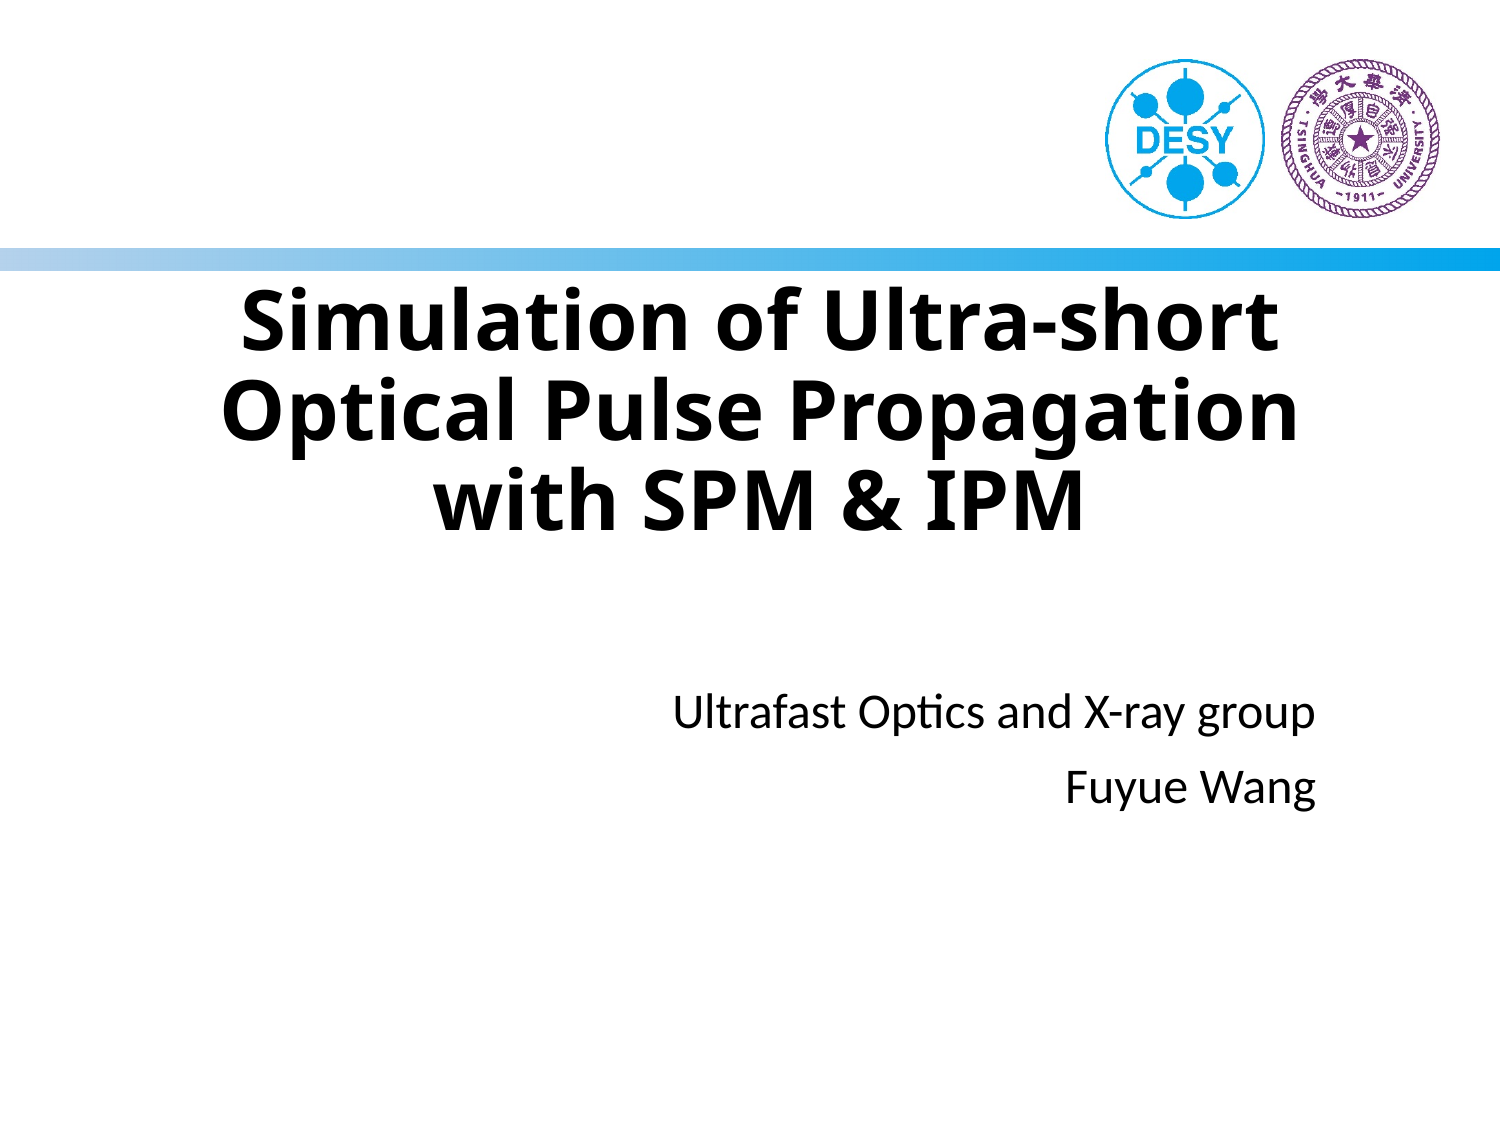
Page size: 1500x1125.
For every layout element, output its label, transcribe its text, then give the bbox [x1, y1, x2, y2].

title Simulation of Ultra-short Optical Pulse Propagation with SPM & IPM [112, 272, 1410, 557]
text_box [0, 248, 1500, 272]
picture [1105, 59, 1177, 131]
picture [1109, 63, 1263, 216]
picture [1193, 59, 1265, 126]
picture [1199, 153, 1265, 219]
picture [1105, 148, 1172, 219]
picture [1281, 59, 1441, 219]
subtitle Ultrafast Optics and X-ray group Fuyue Wang [206, 678, 1332, 950]
